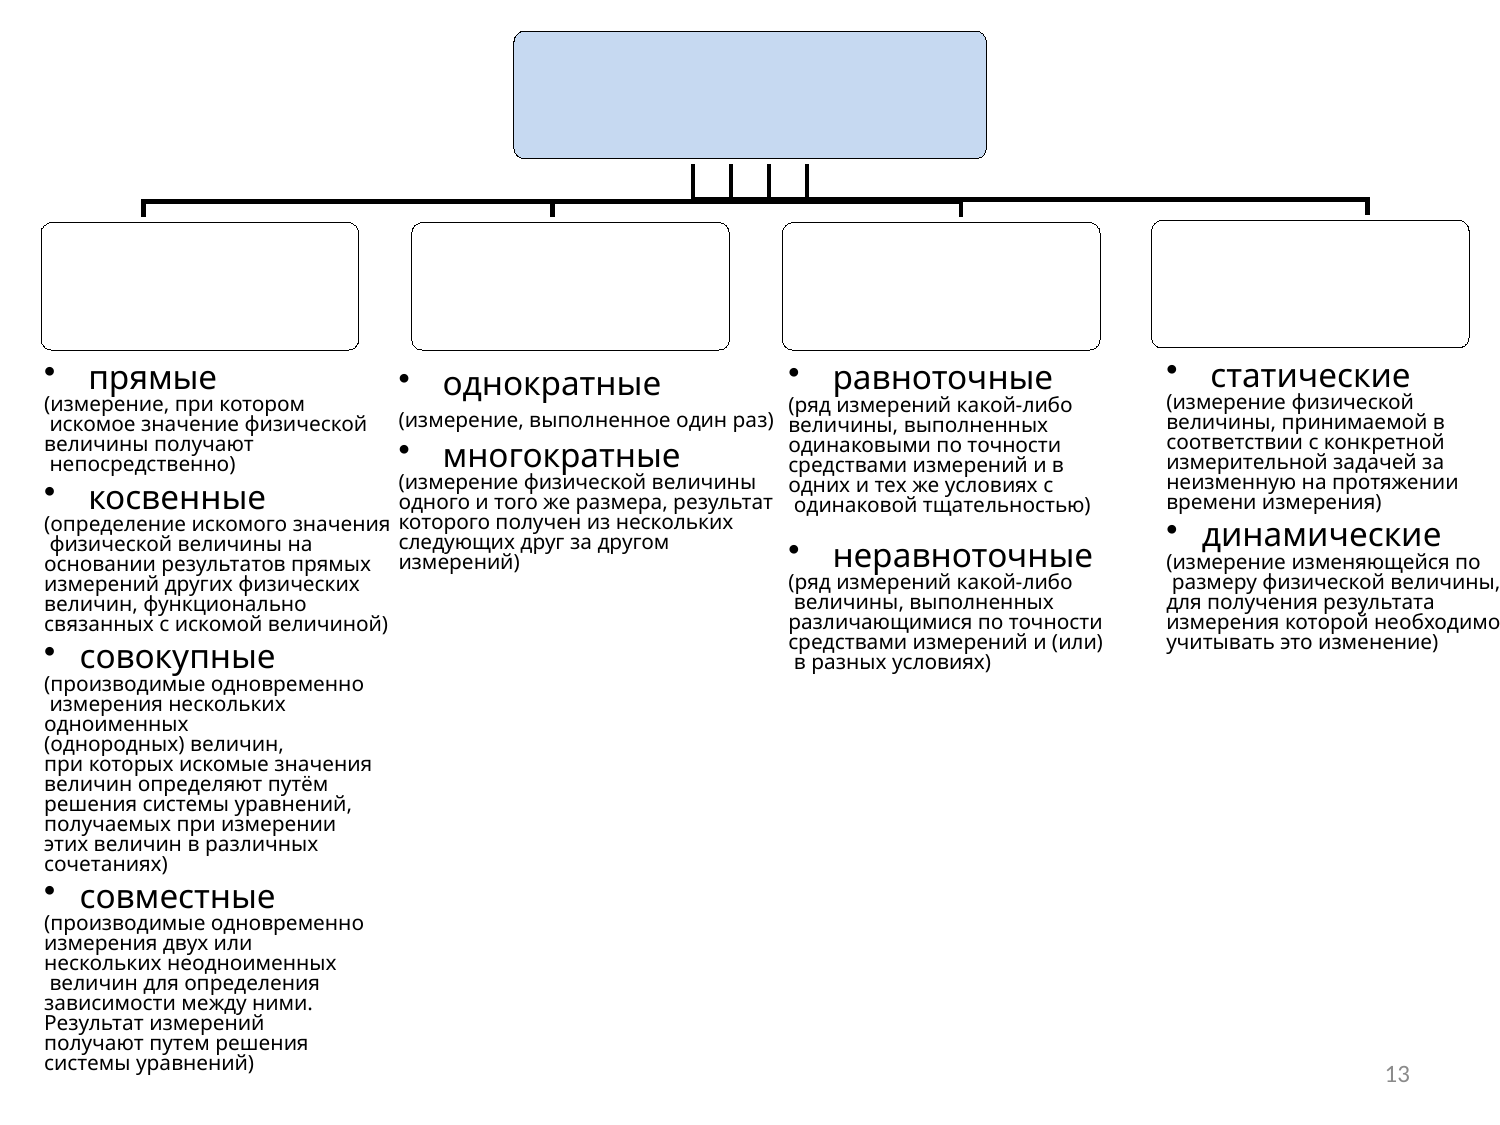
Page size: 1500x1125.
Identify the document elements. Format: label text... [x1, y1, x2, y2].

text_box прямые (измерение, при котором искомое значение физической величины получают непосредственно) косвенные (определение искомого значения физической величины на основании результатов прямых измерений других физических величин, функционально связанных с искомой величиной) совокупные (производимые одновременно измерения нескольких одноименных (однородных) величин, при которых искомые значения величин определяют путём решения системы уравнений, получаемых при измерении этих величин в различных сочетаниях) совместные (производимые одновременно измерения двух или нескольких неодноименных величин для определения зависимости между ними. Результат измерений получают путем решения системы уравнений) [29, 361, 366, 1094]
text_box равноточные (ряд измерений какой-либо величины, выполненных одинаковыми по точности средствами измерений и в одних и тех же условиях c одинаковой тщательностью) неравноточные (ряд измерений какой-либо величины, выполненных различающимися по точности средствами измерений и (или) в разных условиях) [773, 360, 1105, 693]
slide_number 13 [1074, 1042, 1425, 1103]
text_box статические (измерение физической величины, принимаемой в соответствии с конкретной измерительной задачей за неизменную на протяжении времени измерения) динамические (измерение изменяющейся по размеру физической величины, для получения результата измерения которой необходимо учитывать это изменение) [1151, 326, 1477, 681]
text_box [40, 30, 1471, 351]
text_box однократные (измерение, выполненное один раз) многократные (измерение физической величины одного и того же размера, результат которого получен из нескольких следующих друг за другом измерений) [383, 360, 727, 587]
